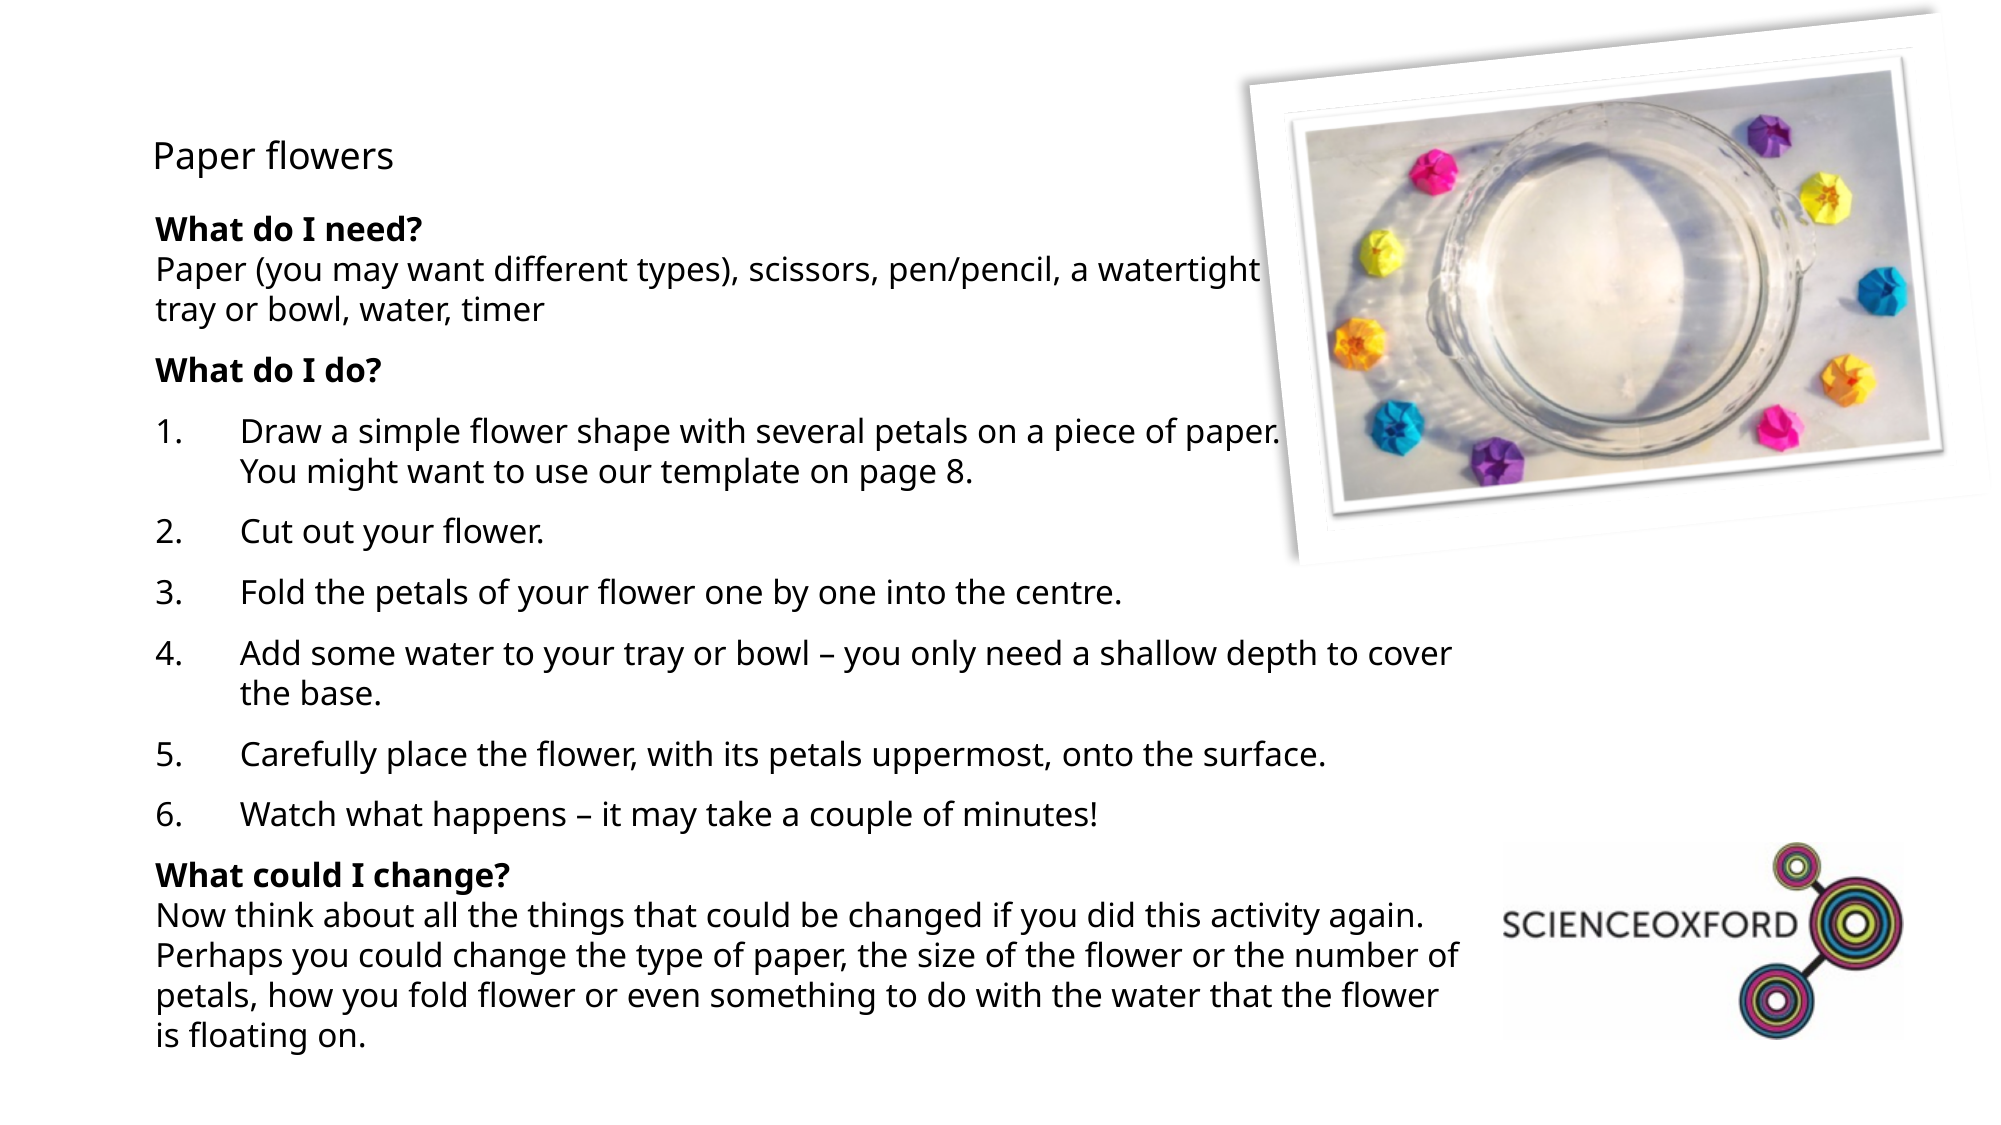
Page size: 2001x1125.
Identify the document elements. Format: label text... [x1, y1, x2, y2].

picture [1285, 49, 1956, 530]
picture [1502, 842, 1904, 1040]
list What do I need? Paper (you may want different types), scissors, pen/pencil, a watertight tray or bowl, water, timer What do I do? Draw a simple flower shape with several petals on a piece of paper. You might want to use our template on page 8. Cut out your flower. Fold the petals of your flower one by one into the centre. Add some water to your tray or bowl – you only need a shallow depth to cover the base. Carefully place the flower, with its petals uppermost, onto the surface. Watch what happens – it may take a couple of minutes! What could I change? Now think about all the things that could be changed if you did this activity again. Perhaps you could change the type of paper, the size of the flower or the number of petals, how you fold flower or even something to do with the water that the flower is floating on. [140, 201, 1483, 1090]
title Paper flowers [137, 87, 1248, 272]
